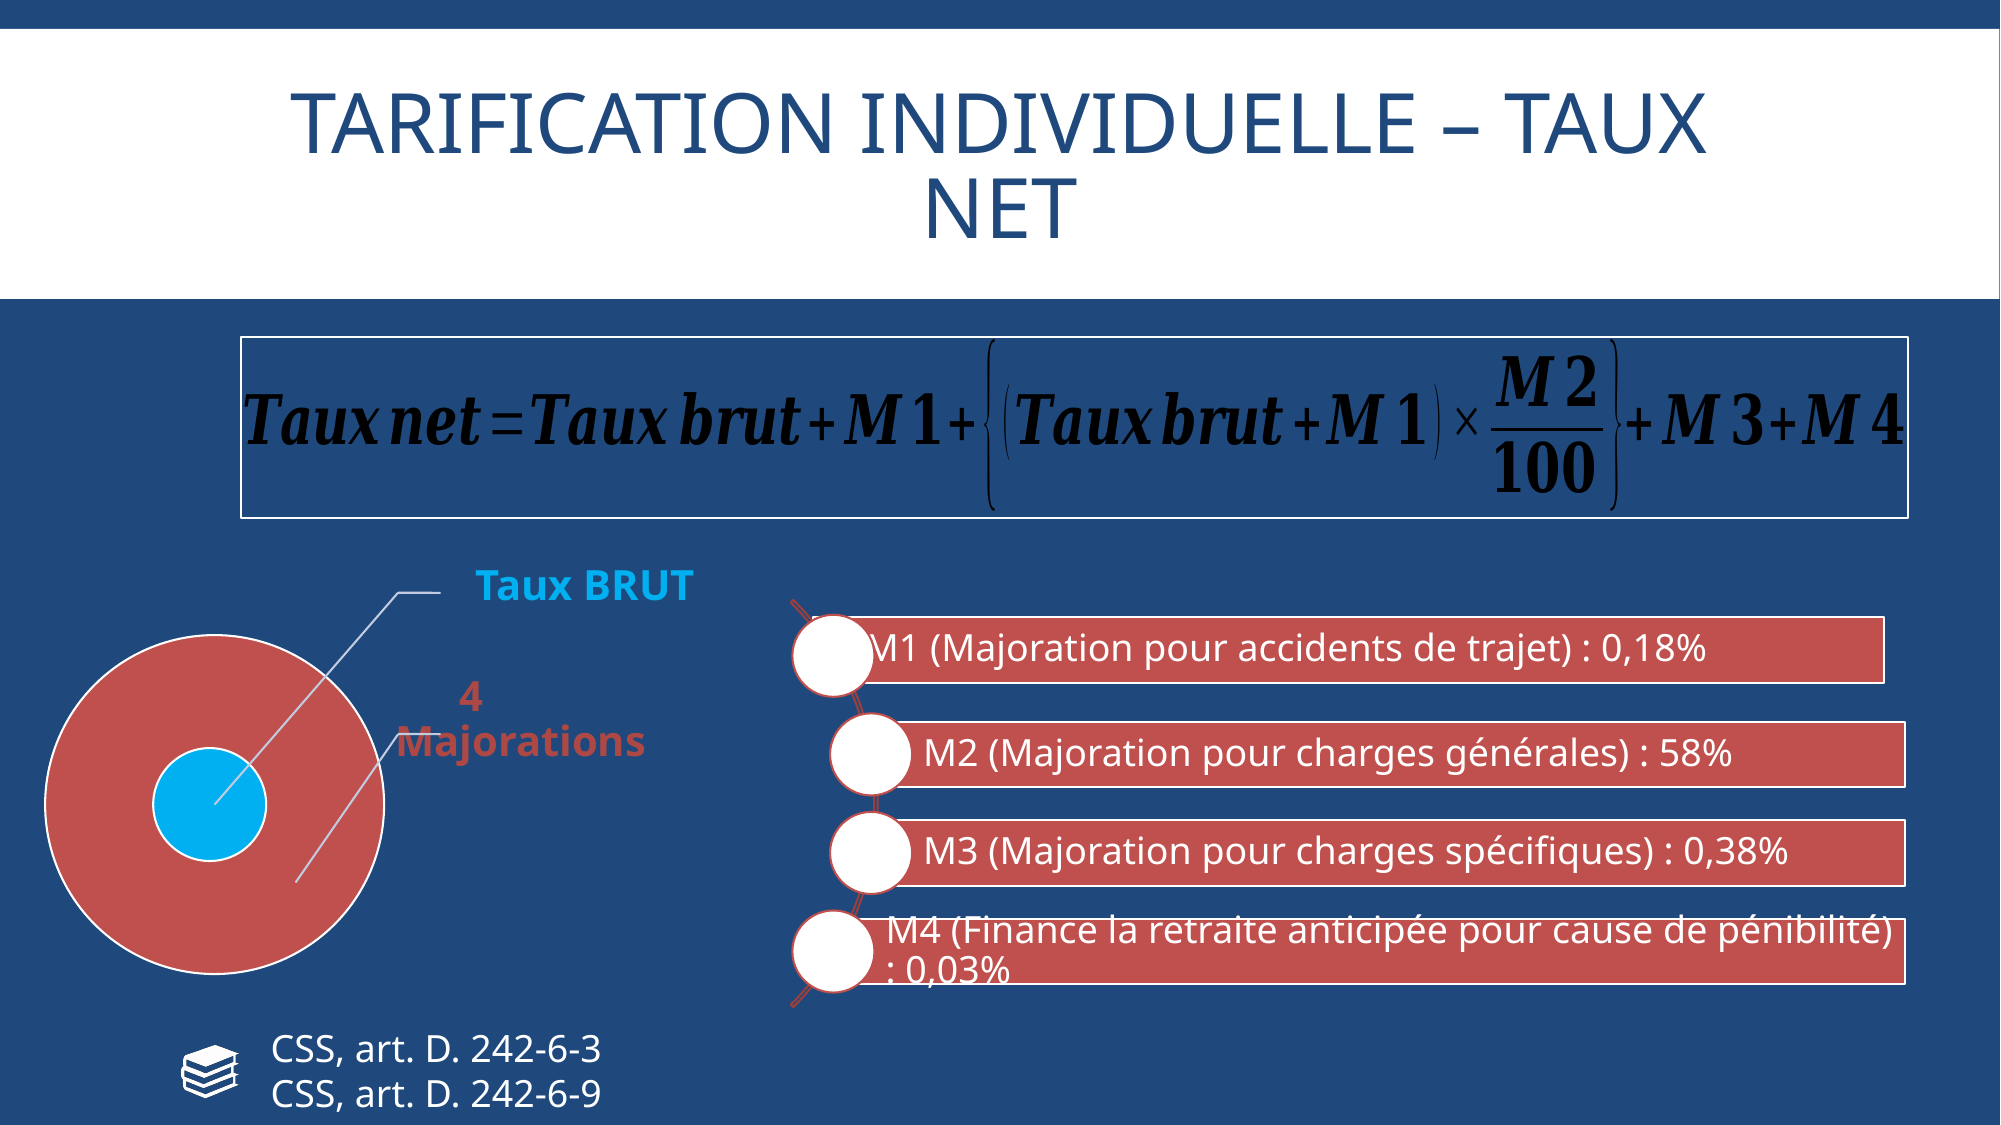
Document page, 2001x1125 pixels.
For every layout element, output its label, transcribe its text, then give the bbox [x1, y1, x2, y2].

title TARIFICATION individuelle – taux net [197, 46, 1803, 295]
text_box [0, 516, 761, 970]
picture [177, 1039, 243, 1104]
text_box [784, 589, 1911, 1018]
text_box CSS, art. D. 242-6-3 CSS, art. D. 242-6-9 [255, 1017, 813, 1125]
